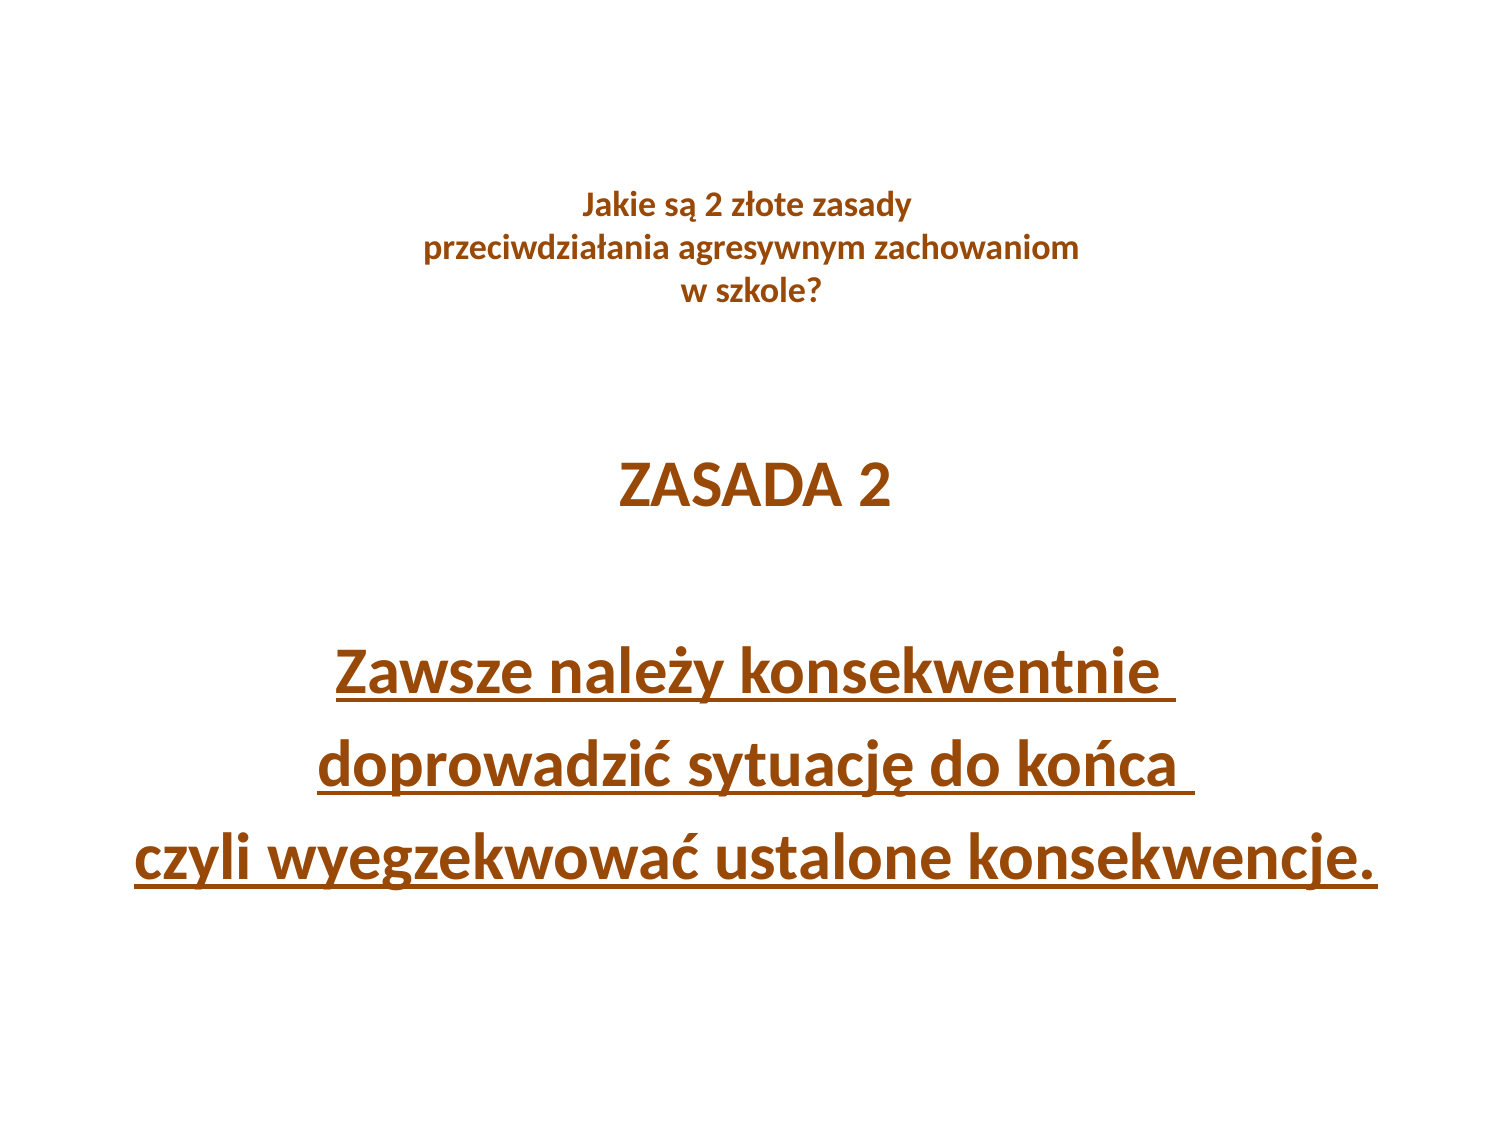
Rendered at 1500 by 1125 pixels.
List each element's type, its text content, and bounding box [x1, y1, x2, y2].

title Jakie są 2 złote zasady przeciwdziałania agresywnym zachowaniom w szkole? [76, 172, 1427, 361]
list ZASADA 2 Zawsze należy konsekwentnie doprowadzić sytuację do końca czyli wyegzekwować ustalone konsekwencje. [64, 432, 1447, 1025]
